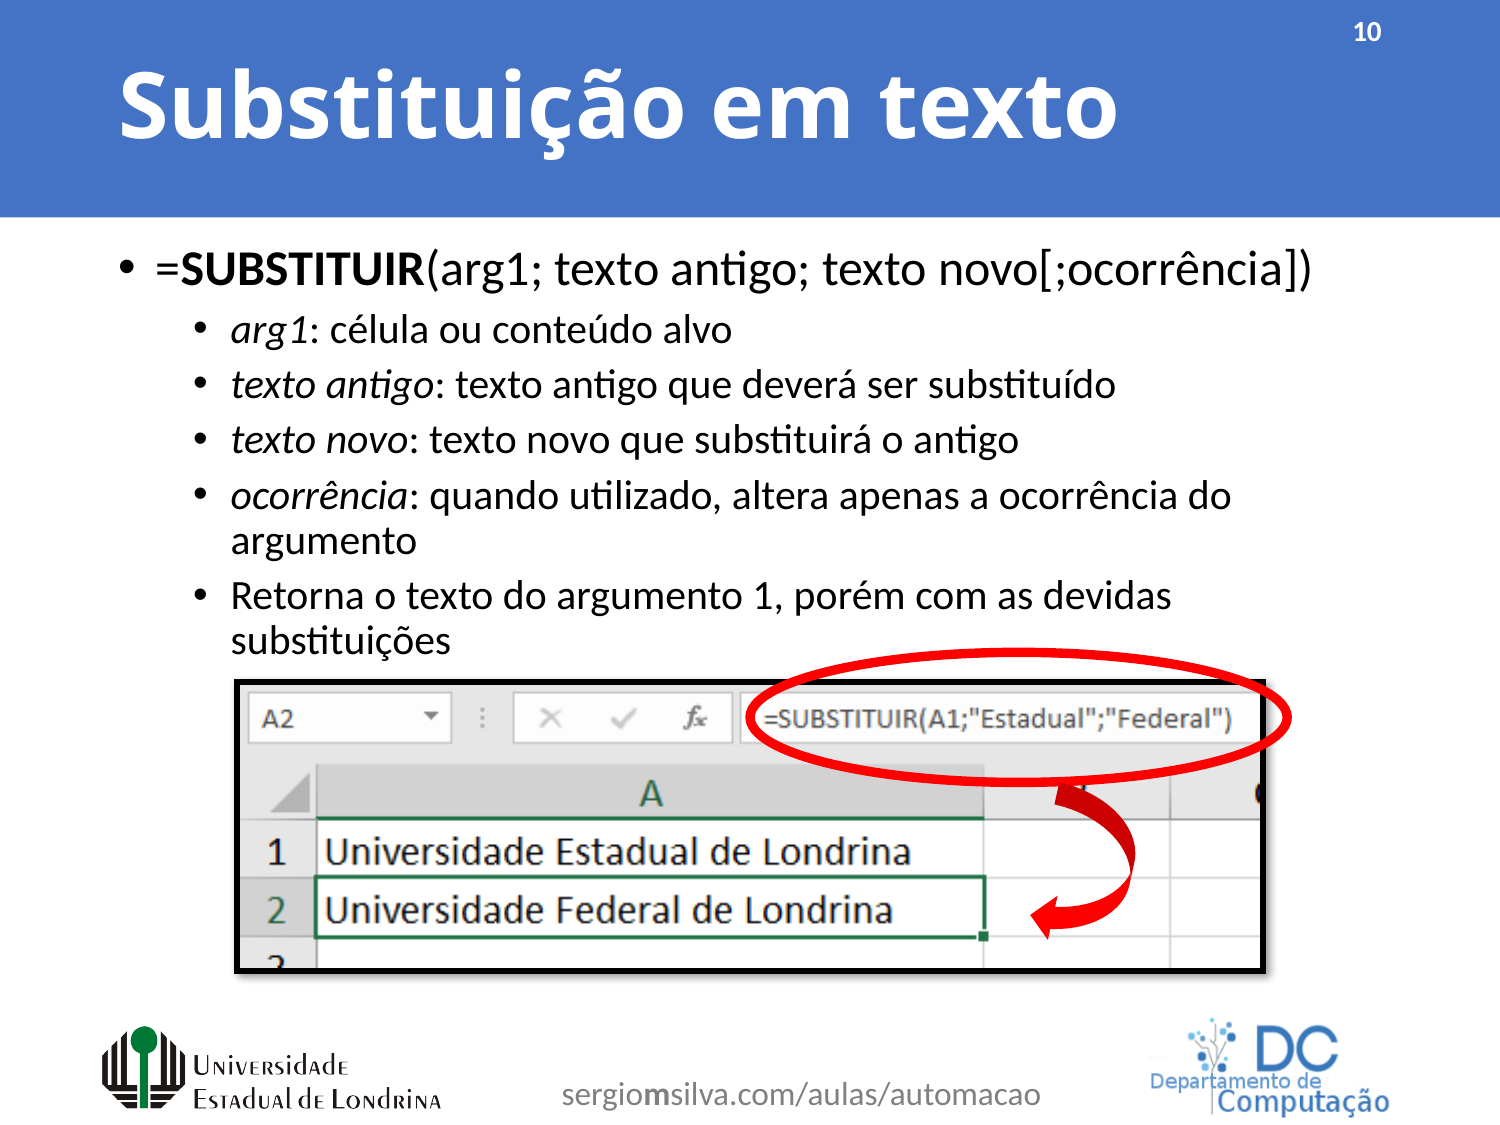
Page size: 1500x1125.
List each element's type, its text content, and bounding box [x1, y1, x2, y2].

picture [1147, 1015, 1397, 1120]
text_box [785, 651, 1253, 684]
list =SUBSTITUIR(arg1; texto antigo; texto novo[;ocorrência]) arg1: célula ou conteúdo alvo texto antigo: texto antigo que deverá ser substituído texto novo: texto novo que substituirá o antigo ocorrência: quando utilizado, altera apenas a ocorrência do argumento Retorna o texto do argumento 1, porém com as devidas substituições [103, 235, 1397, 1014]
text_box [1260, 687, 1289, 748]
picture [102, 1026, 441, 1109]
slide_number 10 [1059, 0, 1397, 60]
title Substituição em texto [103, 0, 1397, 218]
picture [240, 684, 1260, 969]
